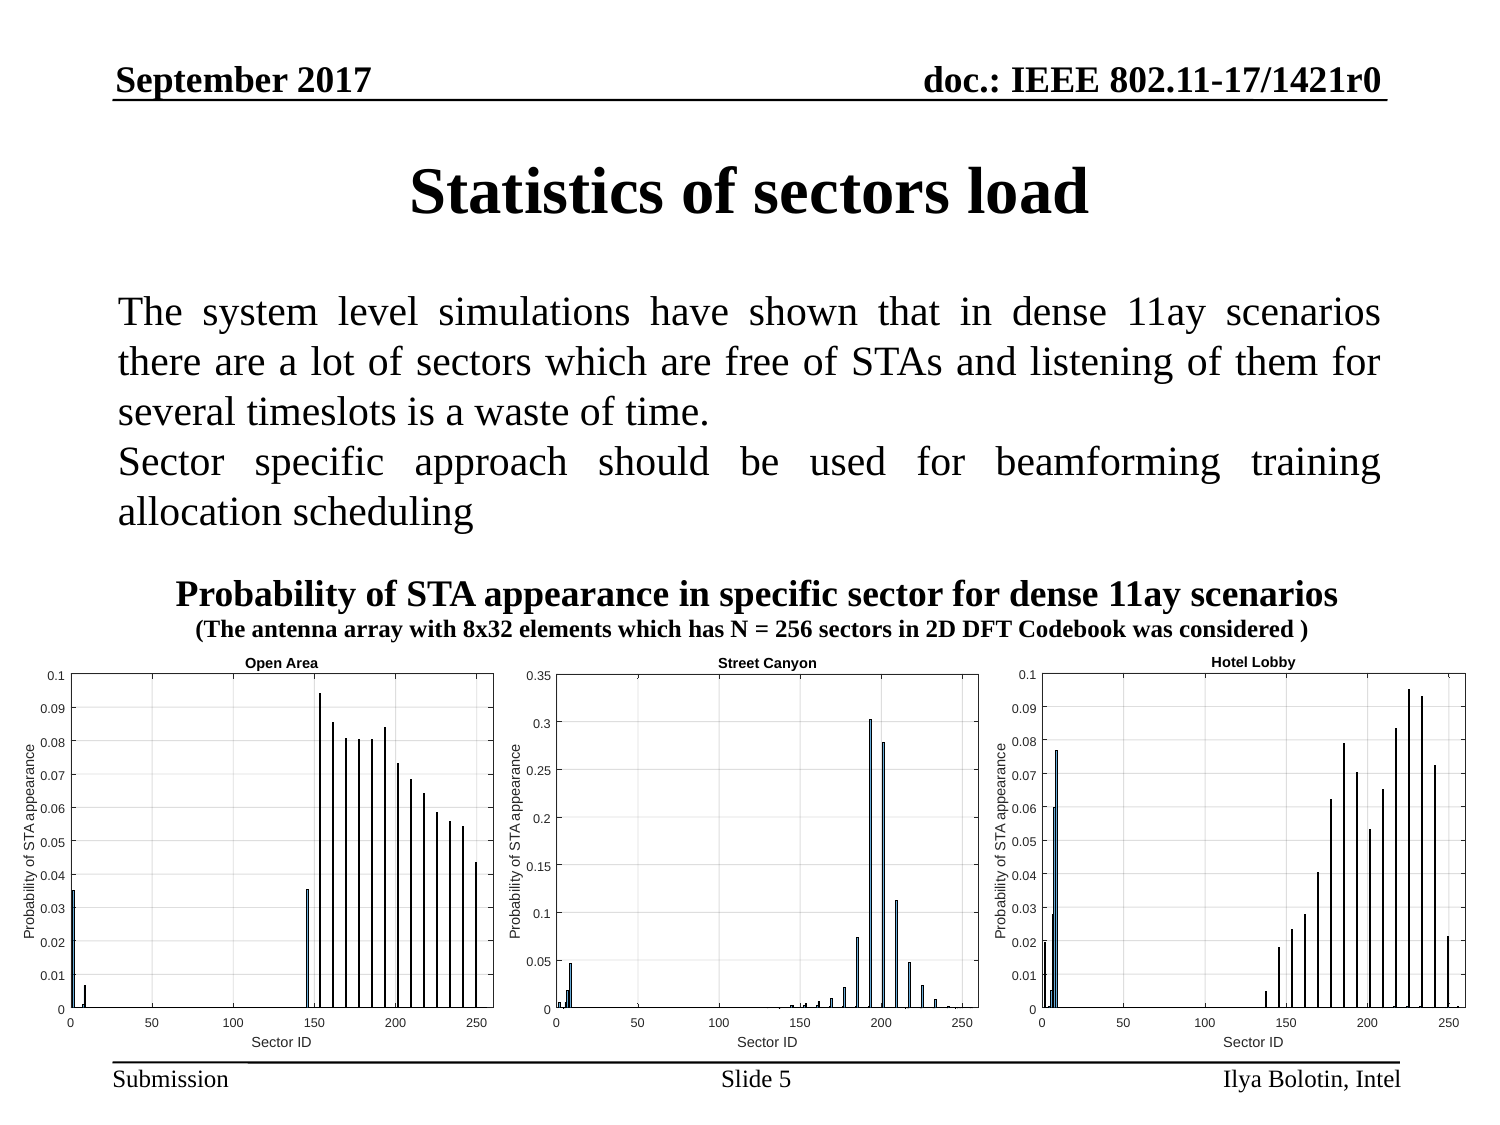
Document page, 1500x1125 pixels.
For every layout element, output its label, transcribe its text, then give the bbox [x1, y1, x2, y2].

text_box Statistics of sectors load [103, 106, 1397, 276]
picture [0, 642, 1500, 1052]
title Probability of STA appearance in specific sector for dense 11ay scenarios (The antenna array with 8x32 elements which has N = 256 sectors in 2D DFT Codebook was considered ) [120, 575, 1395, 643]
text_box The system level simulations have shown that in dense 11ay scenarios there are a lot of sectors which are free of STAs and listening of them for several timeslots is a waste of time. Sector specific approach should be used for beamforming training allocation scheduling [103, 276, 1397, 542]
